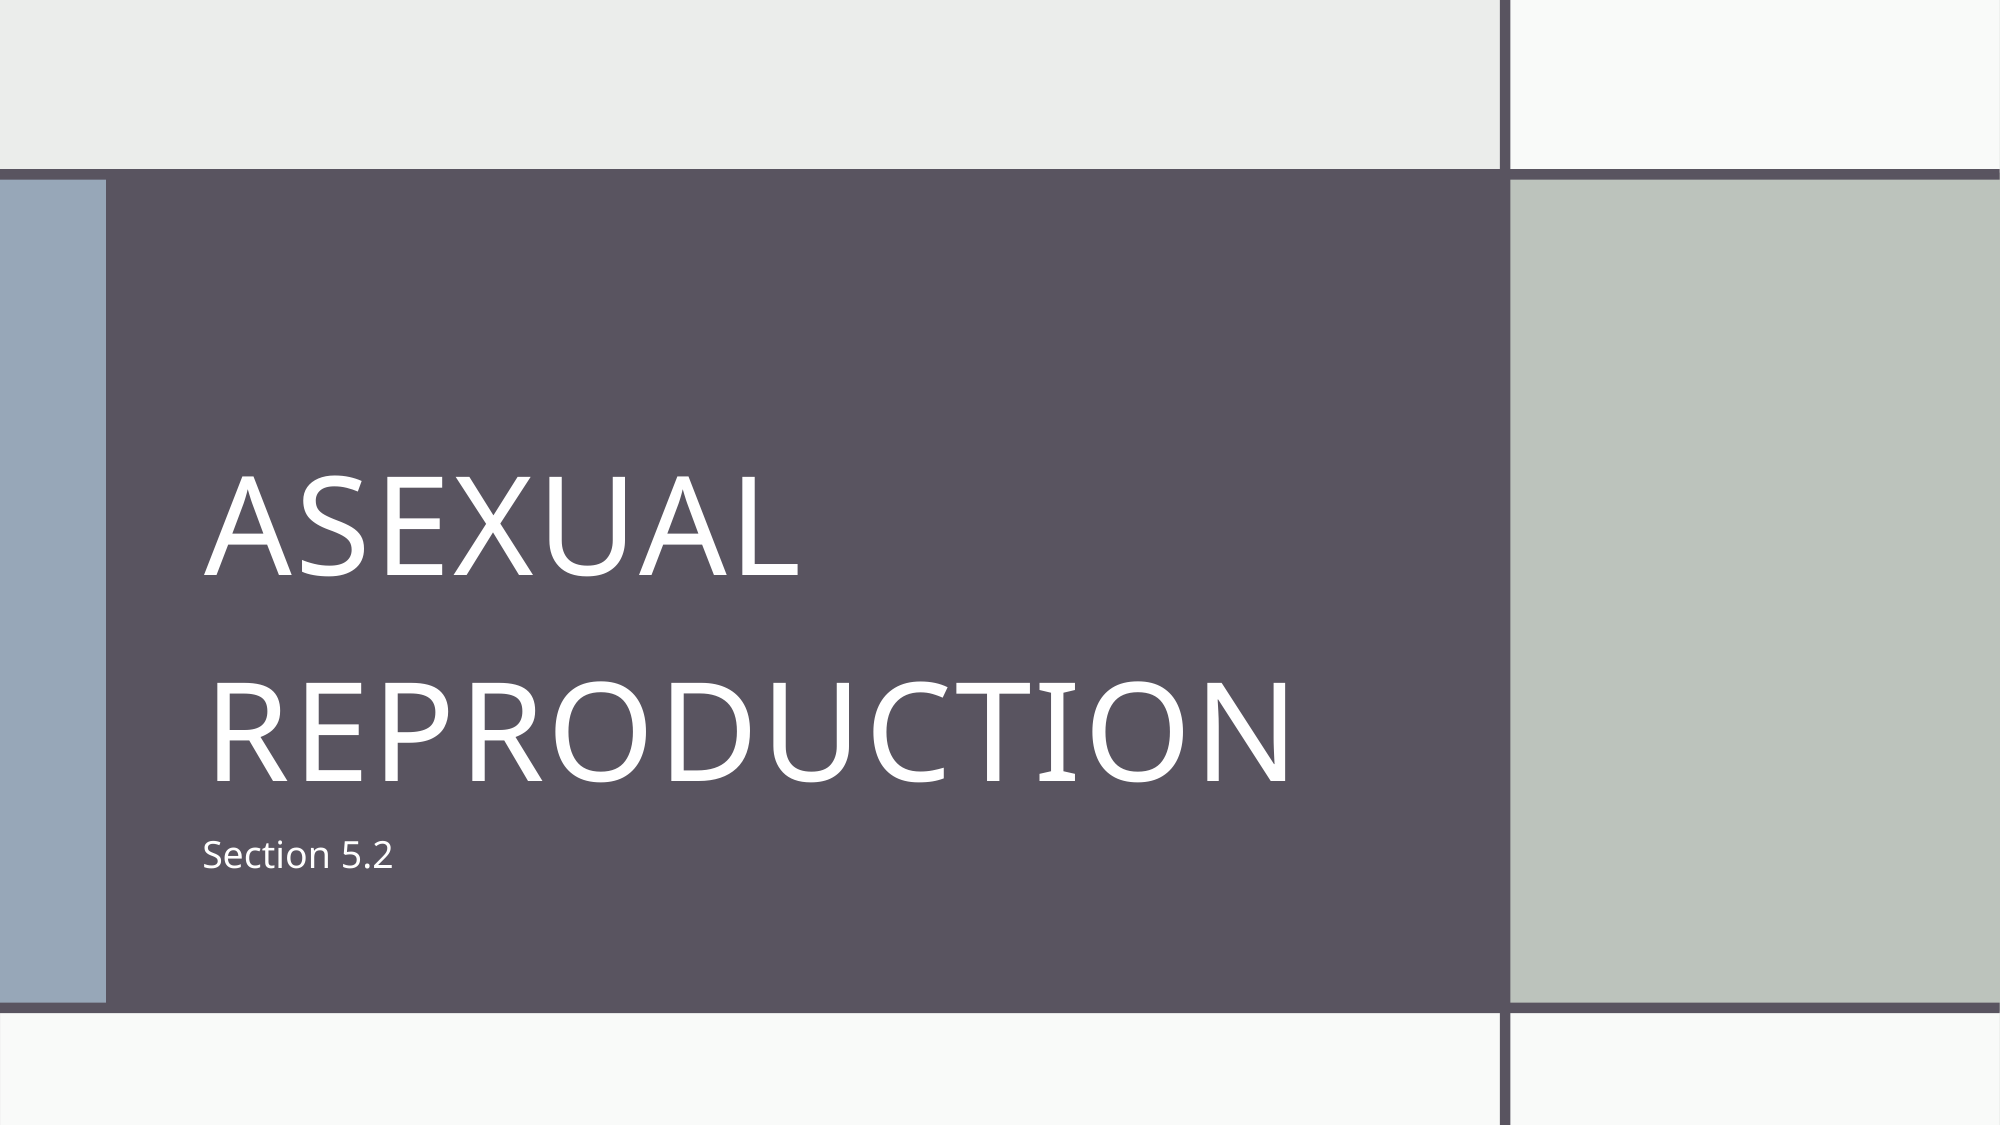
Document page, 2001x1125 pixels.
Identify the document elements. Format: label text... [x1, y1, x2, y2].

text_box [0, 0, 1499, 168]
text_box [0, 1002, 1499, 1014]
text_box [0, 181, 105, 1002]
text_box [1511, 1014, 2000, 1125]
text_box [1511, 0, 2000, 168]
text_box [1499, 181, 1511, 1125]
title Asexual Reproduction [186, 280, 1396, 824]
text_box [1499, 0, 1511, 168]
text_box [1511, 181, 2000, 1002]
text_box [105, 181, 1499, 1002]
text_box [0, 168, 2000, 181]
text_box [1511, 1002, 2000, 1014]
text_box [0, 1014, 1499, 1125]
text_box Section 5.2 [187, 823, 1396, 981]
